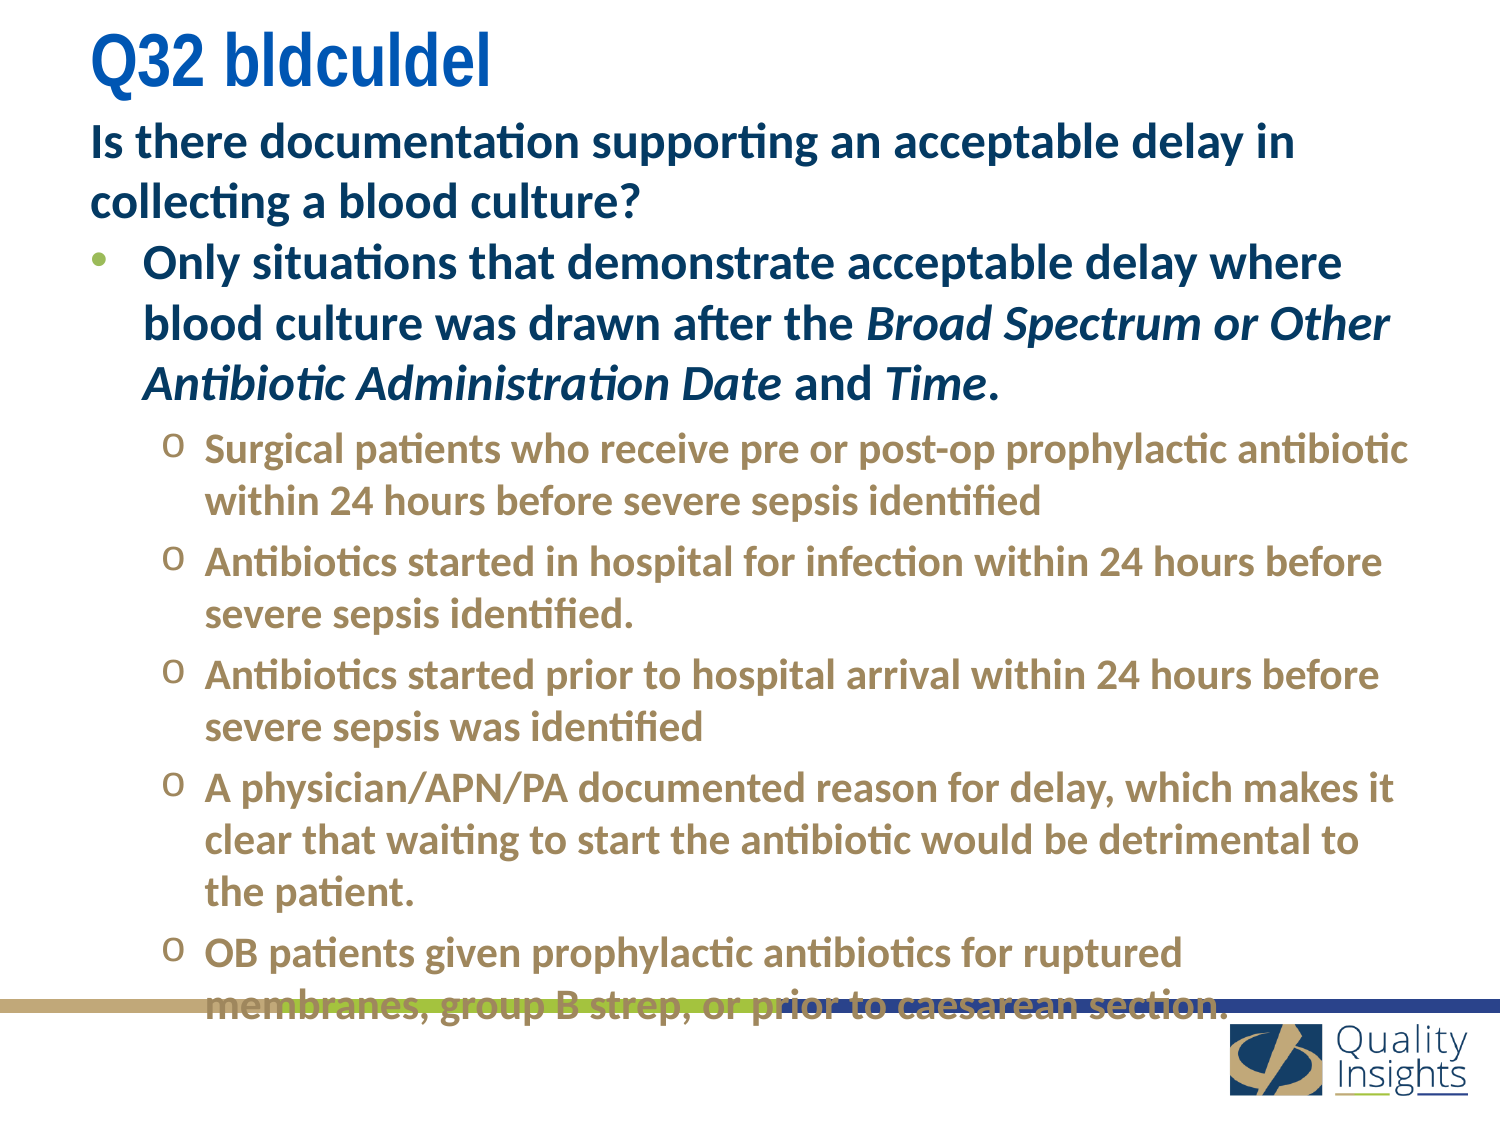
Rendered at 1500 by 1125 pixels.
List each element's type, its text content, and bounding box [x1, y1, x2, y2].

list Is there documentation supporting an acceptable delay in collecting a blood culture? Only situations that demonstrate acceptable delay where blood culture was drawn after the Broad Spectrum or Other Antibiotic Administration Date and Time. Surgical patients who receive pre or post-op prophylactic antibiotic within 24 hours before severe sepsis identified Antibiotics started in hospital for infection within 24 hours before severe sepsis identified. Antibiotics started prior to hospital arrival within 24 hours before severe sepsis was identified A physician/APN/PA documented reason for delay, which makes it clear that waiting to start the antibiotic would be detrimental to the patient. OB patients given prophylactic antibiotics for ruptured membranes, group B strep, or prior to caesarean section. [75, 99, 1425, 1038]
title Q32 bldculdel [75, 12, 1425, 99]
picture [0, 999, 75, 1013]
picture [1224, 999, 1500, 1113]
